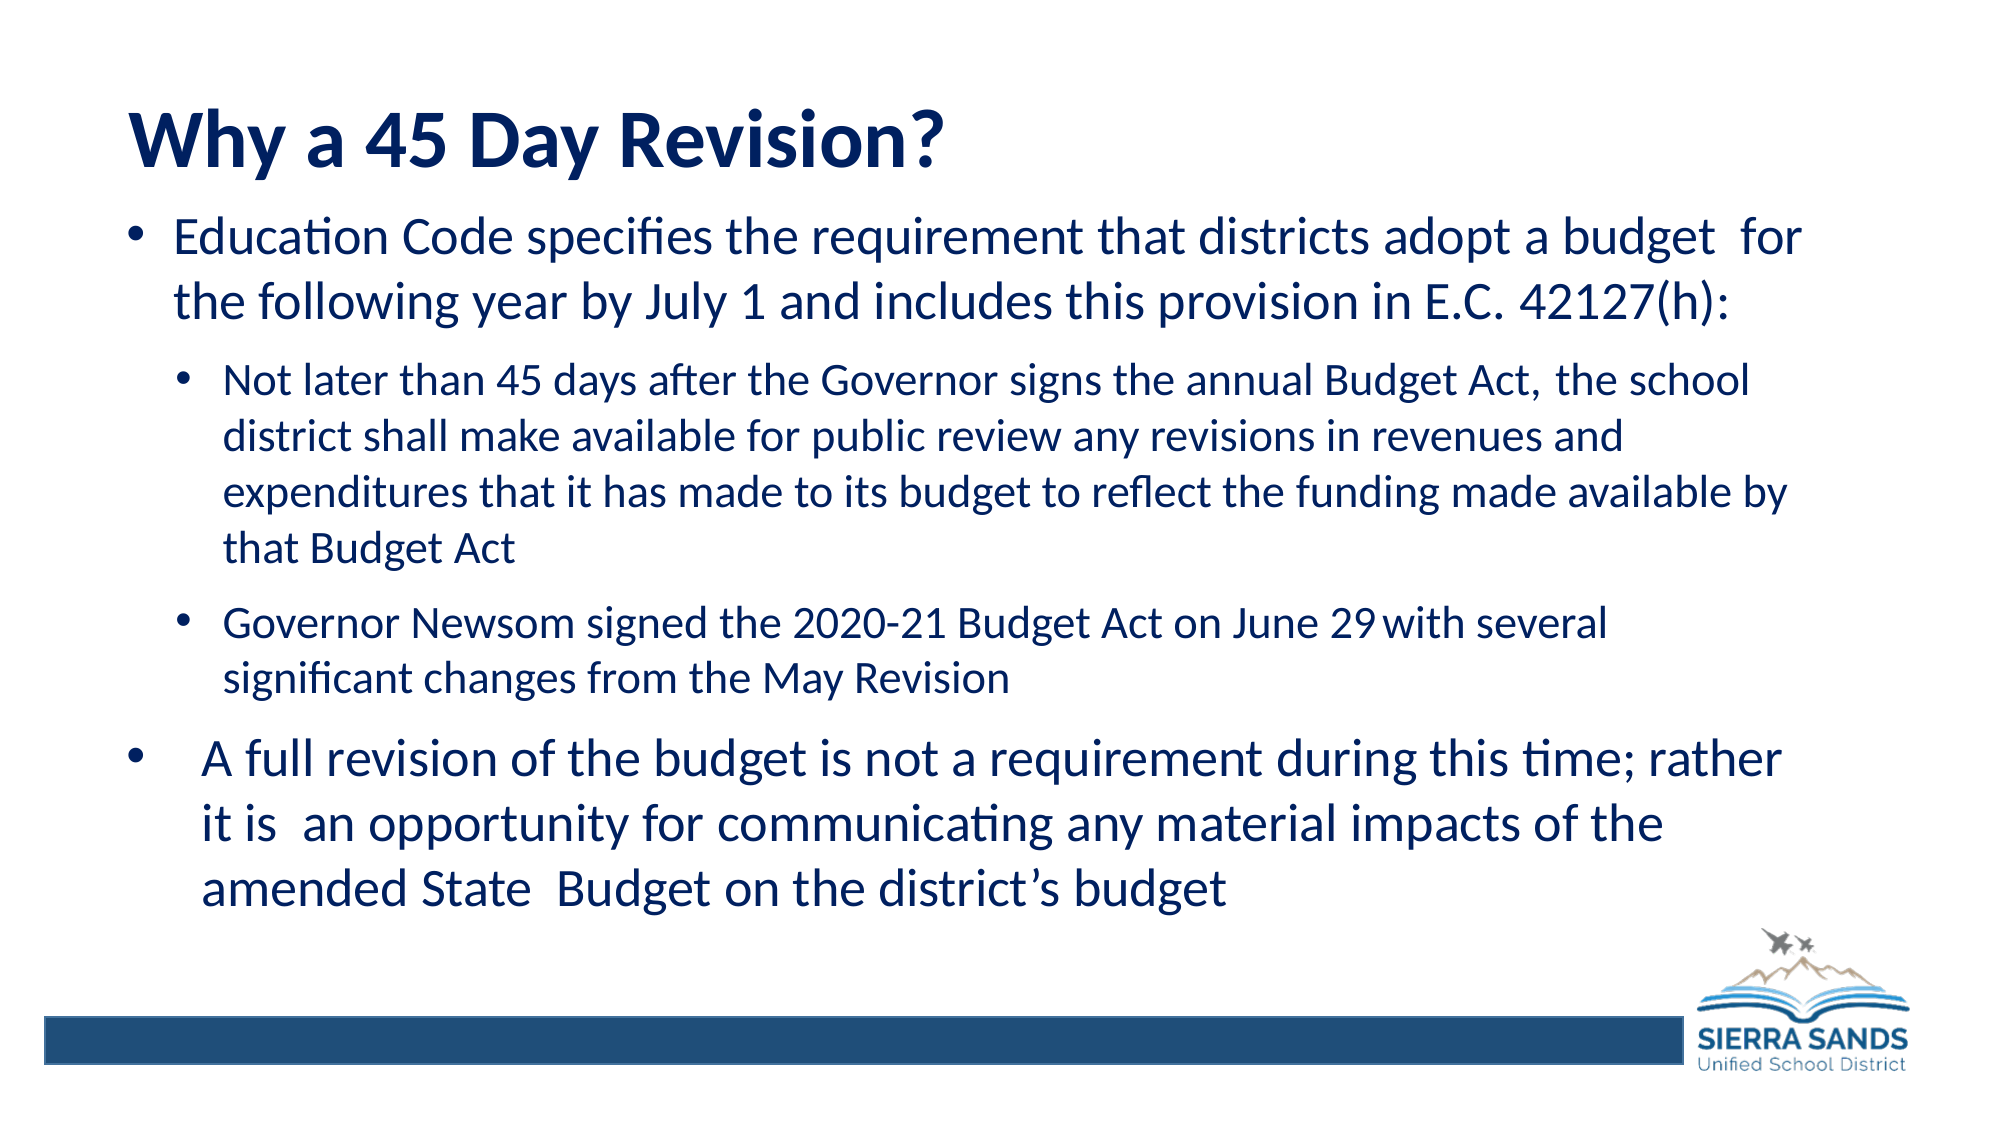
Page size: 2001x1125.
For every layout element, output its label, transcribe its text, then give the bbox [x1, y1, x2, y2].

text_box [44, 1016, 1682, 1065]
list Education Code specifies the requirement that districts adopt a budget for the following year by July 1 and includes this provision in E.C. 42127(h): Not later than 45 days after the Governor signs the annual Budget Act, the school district shall make available for public review any revisions in revenues and expenditures that it has made to its budget to reflect the funding made available by that Budget Act Governor Newsom signed the 2020-21 Budget Act on June 29 with several significant changes from the May Revision A full revision of the budget is not a requirement during this time; rather it is an opportunity for communicating any material impacts of the amended State Budget on the district’s budget [109, 192, 1835, 949]
text_box Why a 45 Day Revision? [113, 76, 963, 192]
picture [1682, 916, 1926, 1086]
